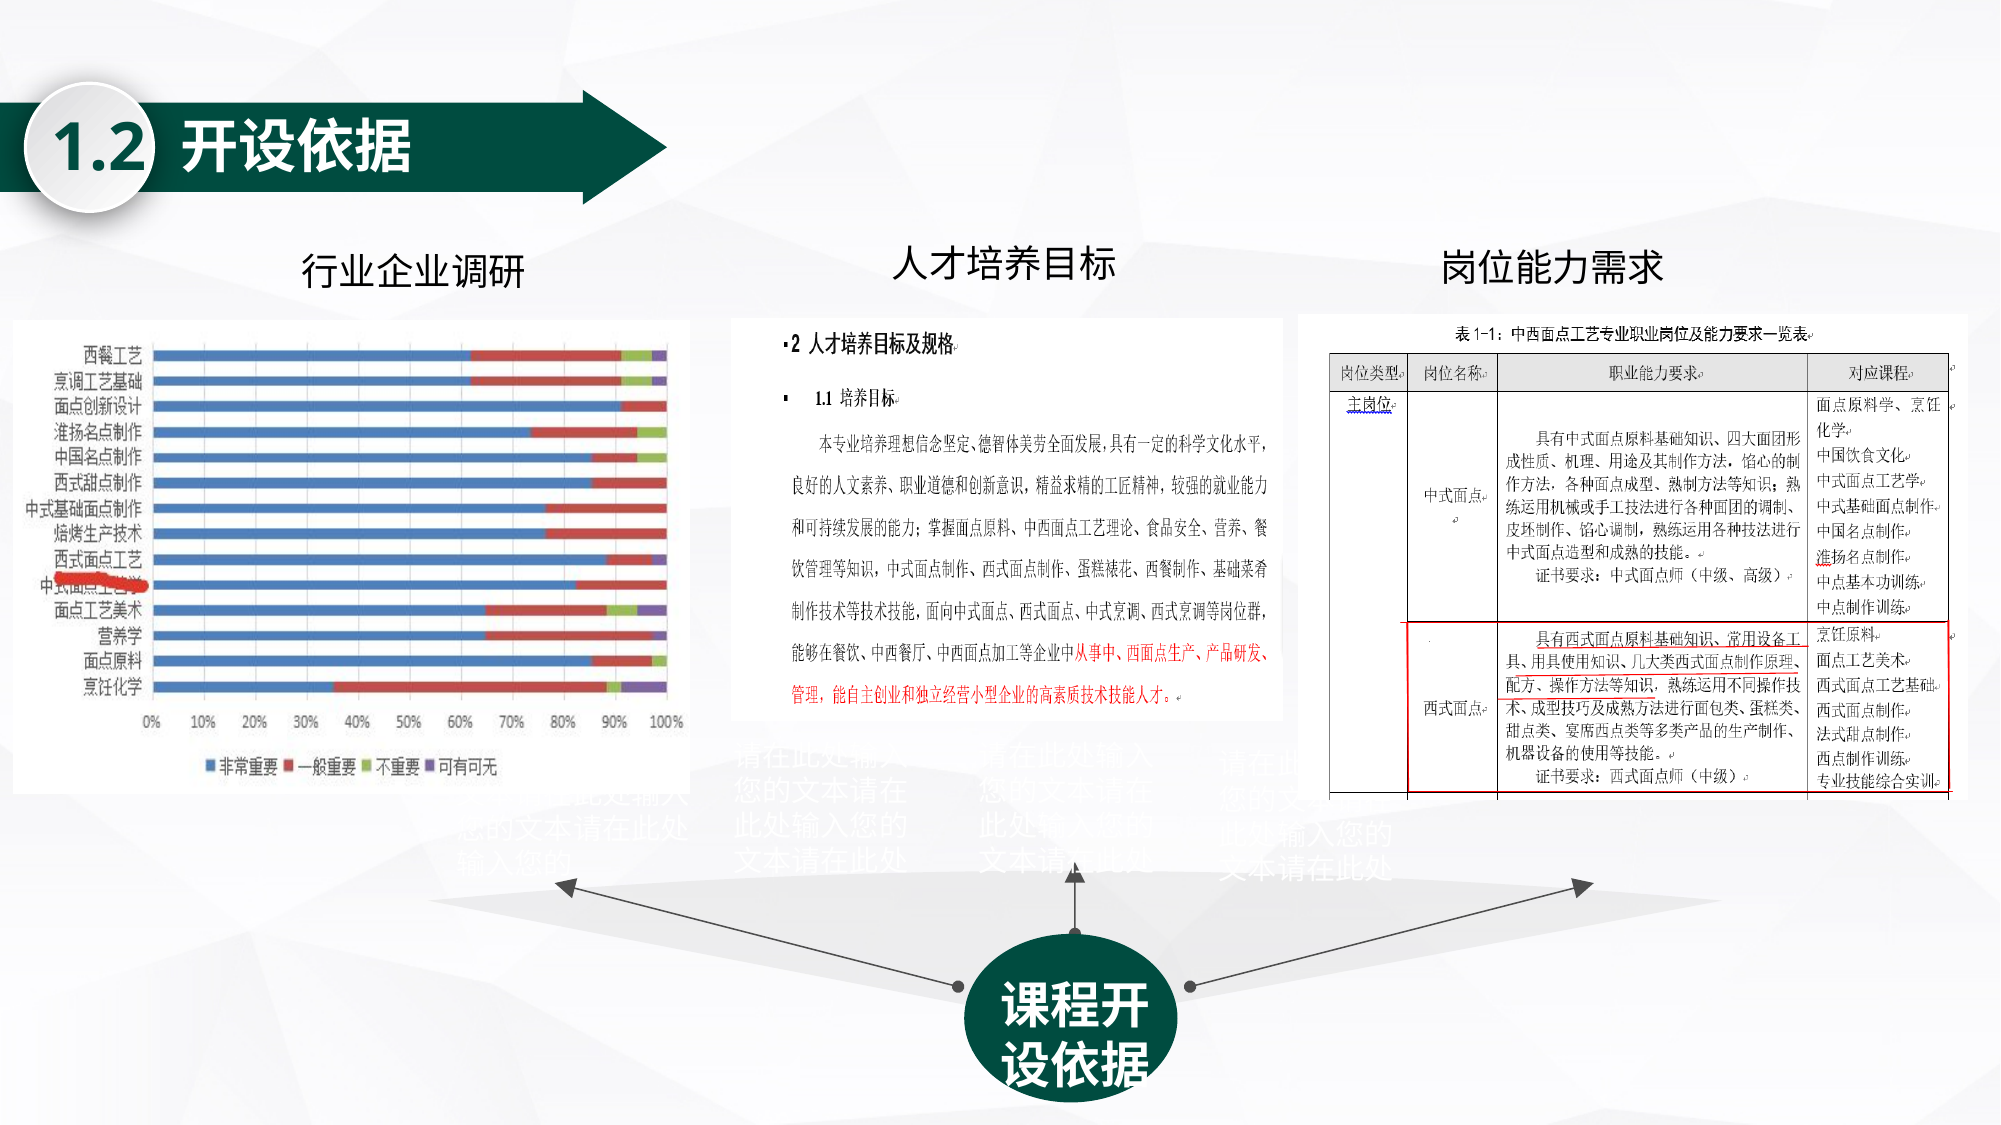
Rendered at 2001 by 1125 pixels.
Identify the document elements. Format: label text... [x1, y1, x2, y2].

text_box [0, 89, 668, 205]
text_box 开设依据 [165, 101, 1329, 232]
text_box [59, 205, 120, 213]
text_box 人才培养目标 [876, 232, 1258, 293]
text_box 岗位能力需求 [1425, 236, 1807, 297]
picture [0, 0, 2001, 1125]
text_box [1515, 672, 1798, 676]
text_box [427, 729, 1723, 1103]
text_box 行业企业调研 [286, 240, 667, 301]
text_box [60, 82, 119, 89]
